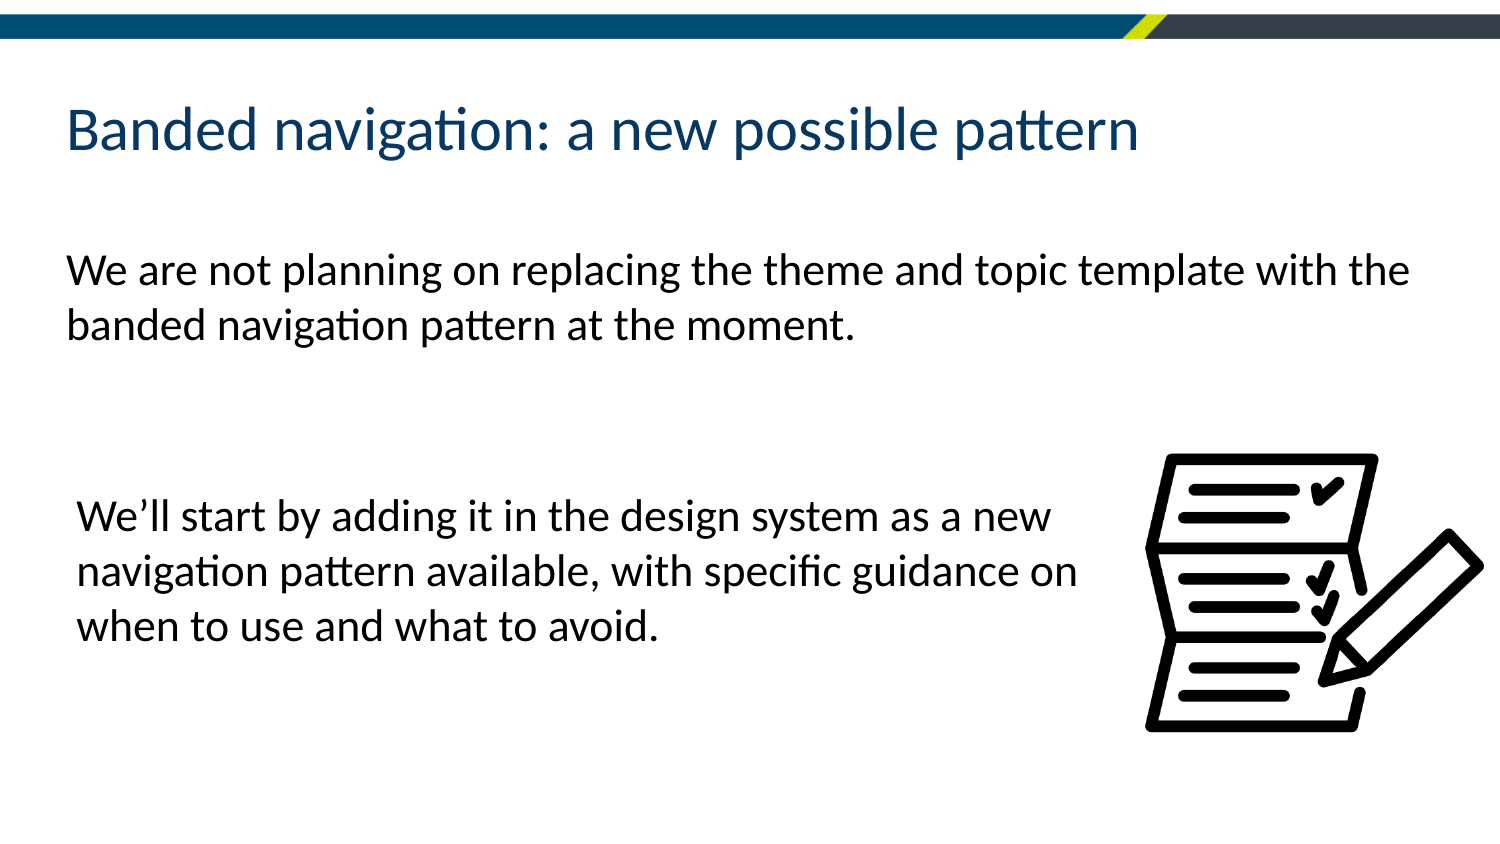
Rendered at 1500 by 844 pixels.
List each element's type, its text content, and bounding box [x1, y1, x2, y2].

picture [0, 0, 1500, 51]
text_box We’ll start by adding it in the design system as a new navigation pattern available, with specific guidance on when to use and what to avoid. [61, 470, 1112, 666]
picture [1145, 422, 1485, 762]
text_box We are not planning on replacing the theme and topic template with the banded navigation pattern at the moment. [51, 224, 1449, 365]
title Banded navigation: a new possible pattern [51, 72, 1449, 202]
